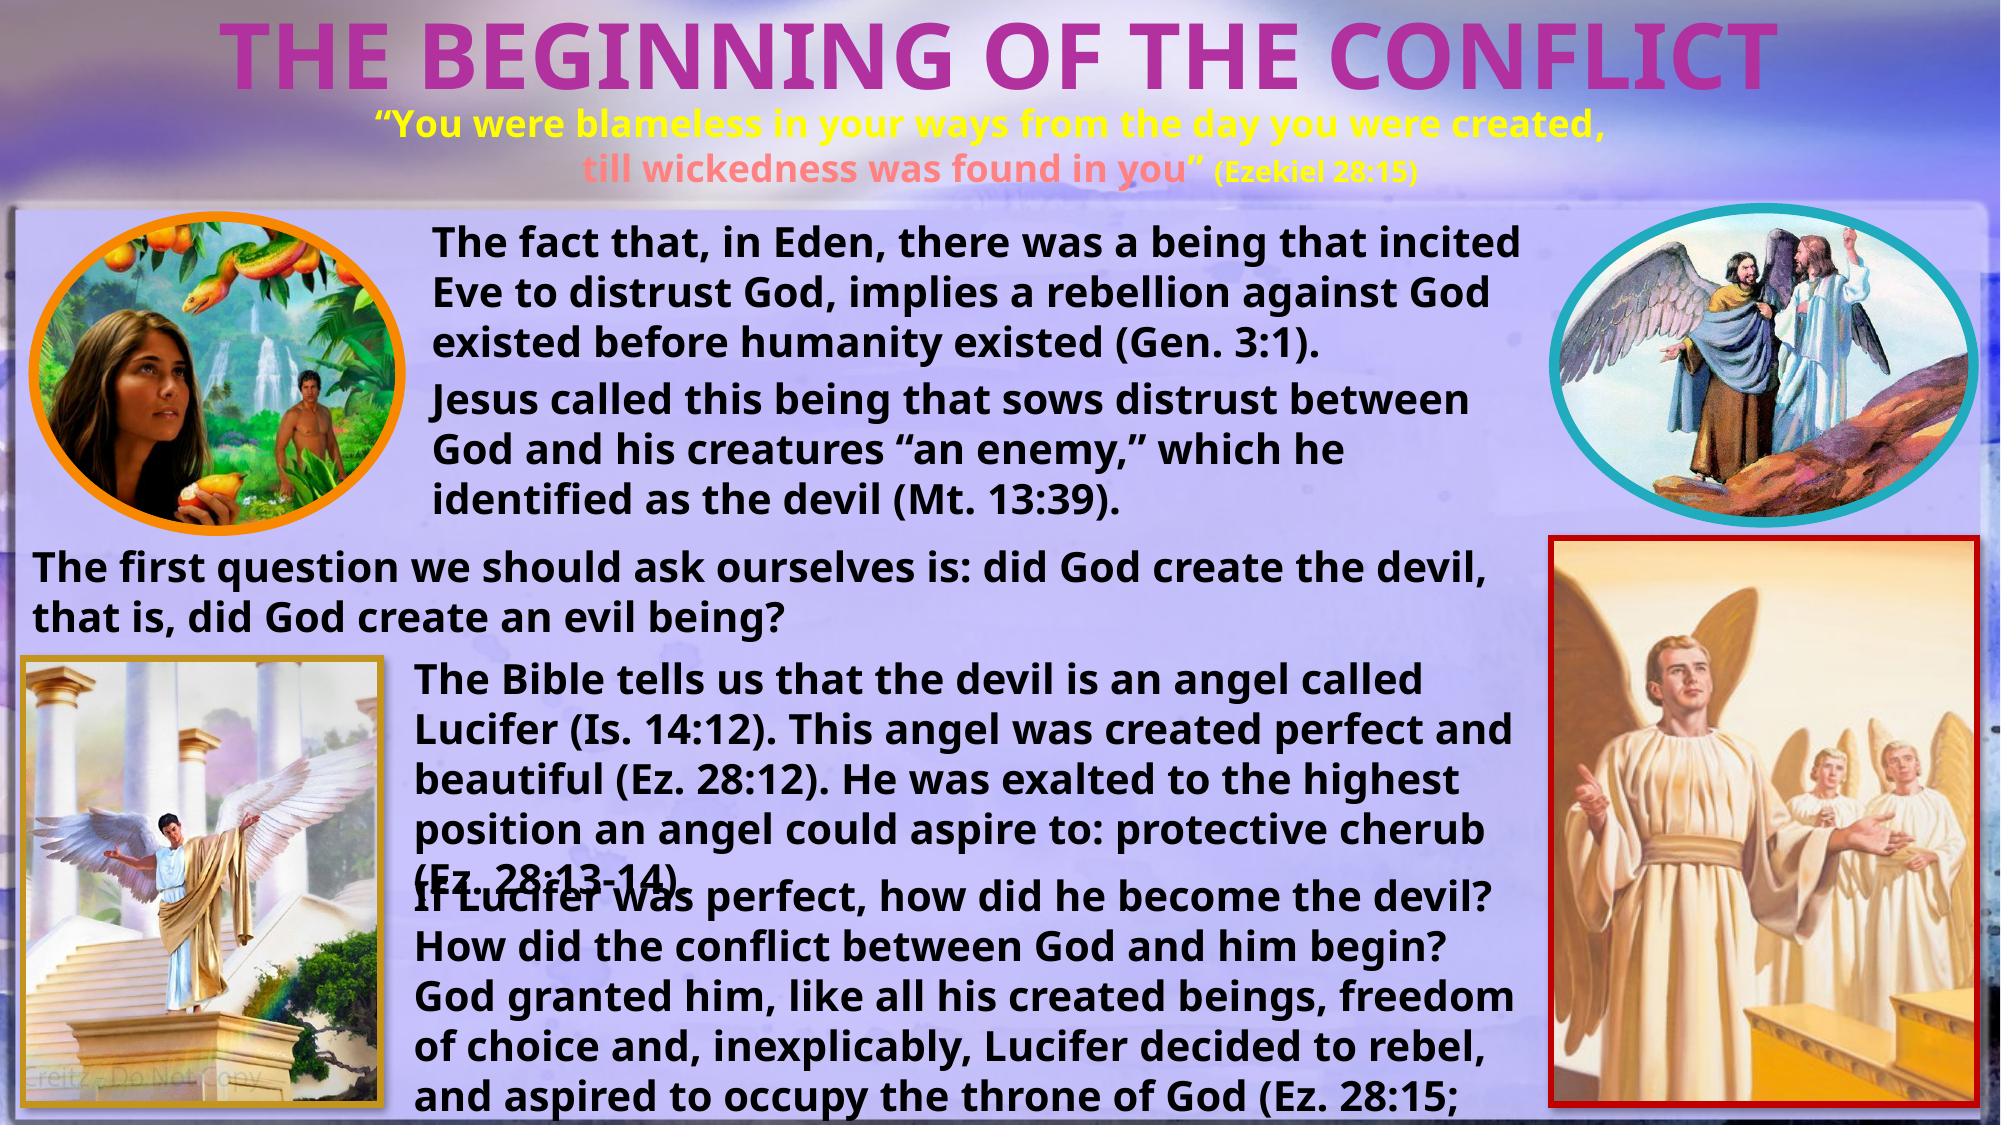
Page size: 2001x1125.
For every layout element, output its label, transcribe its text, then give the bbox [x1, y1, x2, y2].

text_box Jesus called this being that sows distrust between God and his creatures “an enemy,” which he identified as the devil (Mt. 13:39). [416, 365, 1533, 531]
text_box The fact that, in Eden, there was a being that incited Eve to distrust God, implies a rebellion against God existed before humanity existed (Gen. 3:1). [416, 208, 1553, 373]
picture [0, 0, 2001, 1125]
text_box The Bible tells us that the devil is an angel called Lucifer (Is. 14:12). This angel was created perfect and beautiful (Ez. 28:12). He was exalted to the highest position an angel could aspire to: protective cherub (Ez. 28:13-14). [398, 645, 1539, 910]
text_box The first question we should ask ourselves is: did God create the devil, that is, did God create an evil being? [17, 533, 1533, 649]
text_box THE BEGINNING OF THE CONFLICT [0, 0, 2000, 116]
text_box If Lucifer was perfect, how did he become the devil? How did the conflict between God and him begin? God granted him, like all his created beings, freedom of choice and, inexplicably, Lucifer decided to rebel, and aspired to occupy the throne of God (Ez. 28:15; Is. 14:13-14). [399, 862, 1532, 1125]
text_box “You were blameless in your ways from the day you were created, till wickedness was found in you” (Ezekiel 28:15) [351, 92, 1649, 198]
